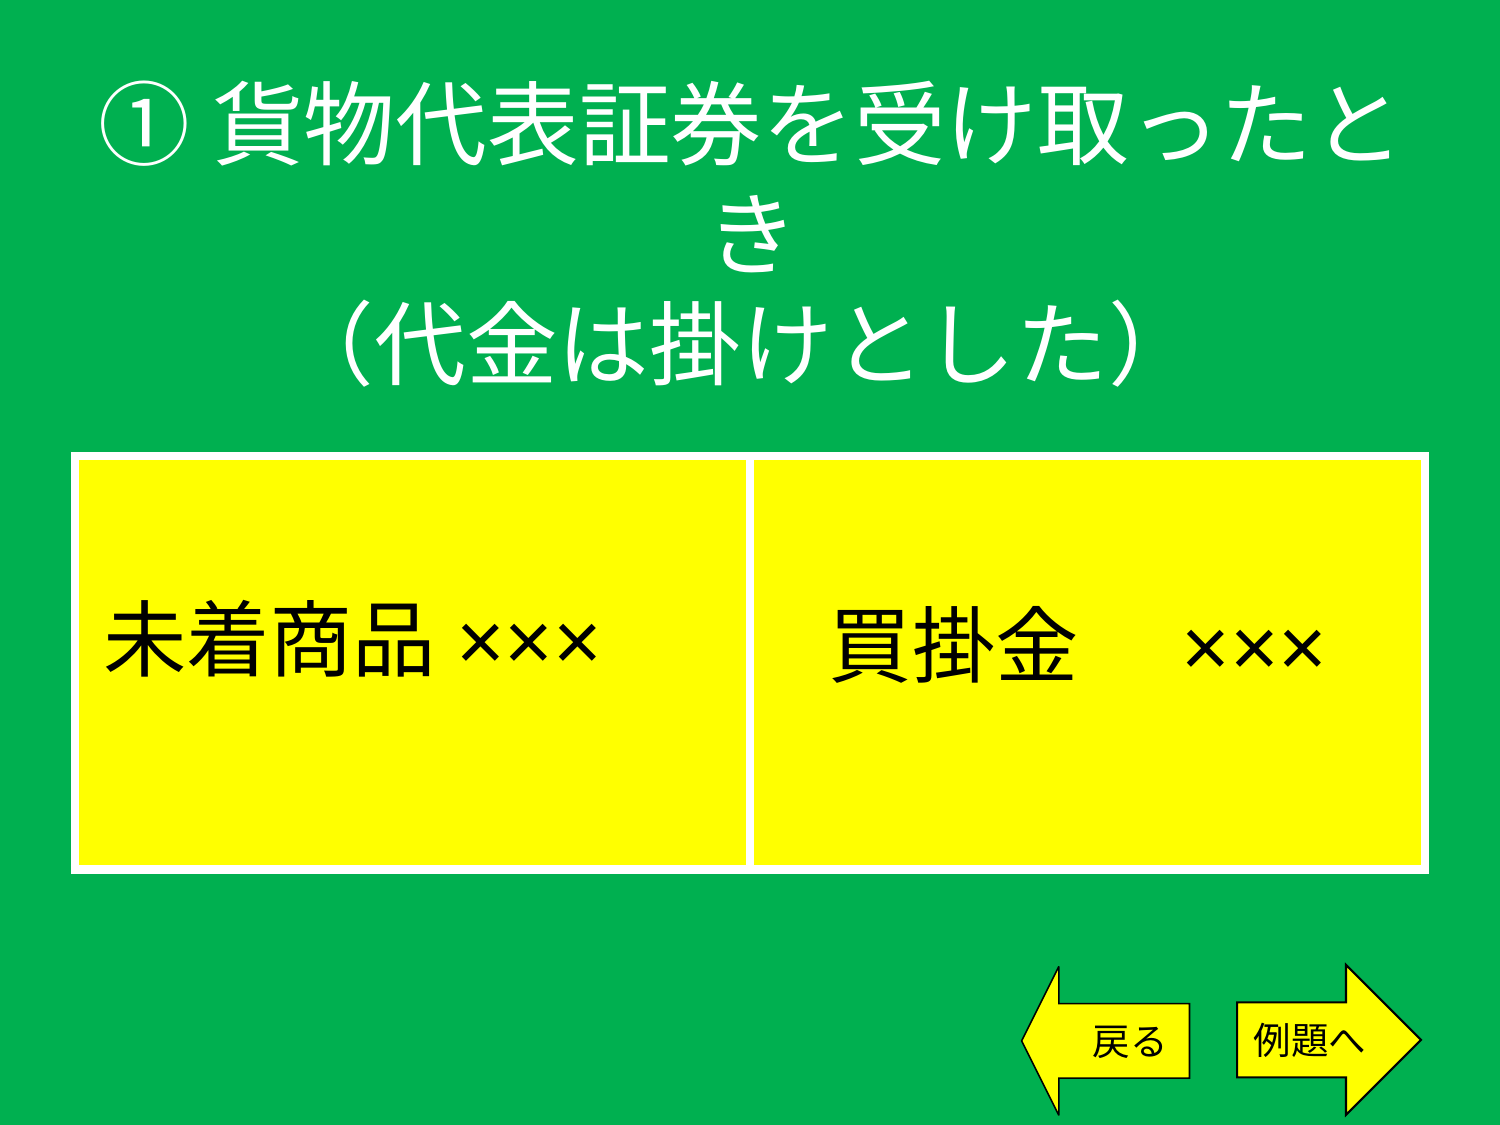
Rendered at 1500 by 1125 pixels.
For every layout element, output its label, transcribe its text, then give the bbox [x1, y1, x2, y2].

text_box 未着商品××× [88, 479, 727, 795]
text_box 例題へ [1236, 962, 1423, 1118]
table_header [754, 460, 1421, 865]
table_header [79, 460, 746, 865]
text_box 戻る [1021, 966, 1190, 1116]
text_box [123, 586, 680, 740]
title ①貨物代表証券を受け取ったとき （代金は掛けとした） [76, 113, 1427, 350]
text_box 買掛金 ××× [814, 586, 1343, 701]
